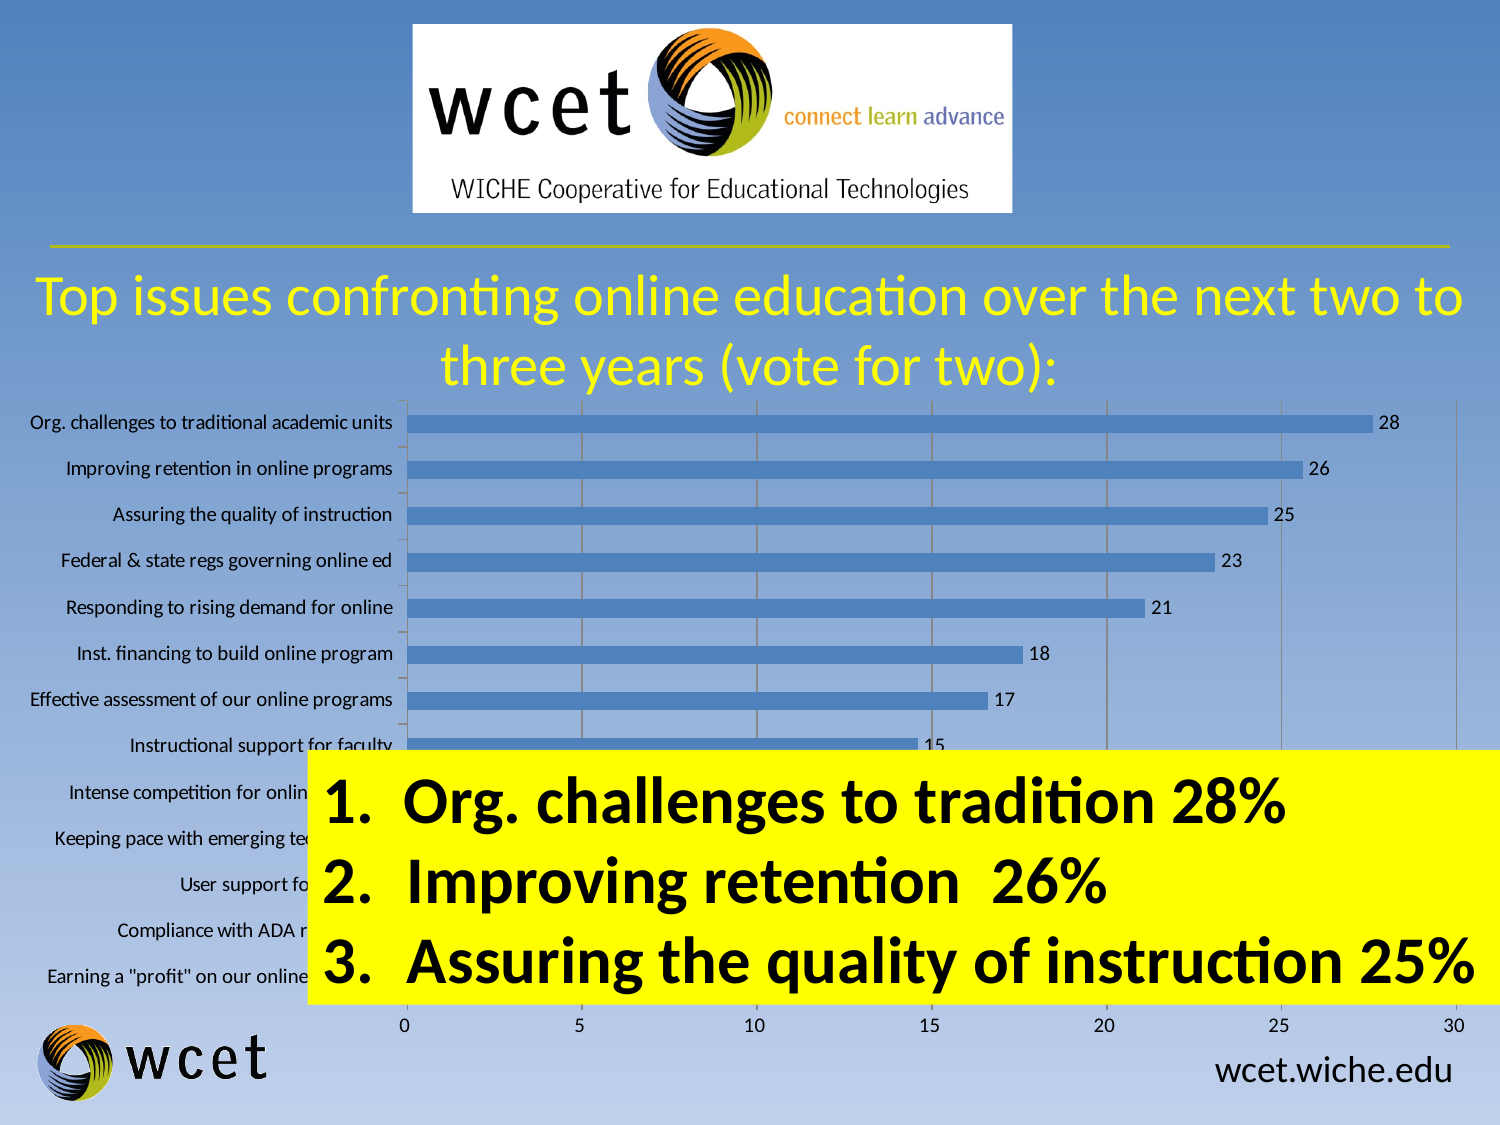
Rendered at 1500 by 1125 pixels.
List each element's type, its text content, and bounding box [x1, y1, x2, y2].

chart [0, 387, 1500, 1051]
picture [412, 24, 1013, 213]
text_box Top issues confronting online education over the next two to three years (vote for two): [0, 249, 1500, 386]
